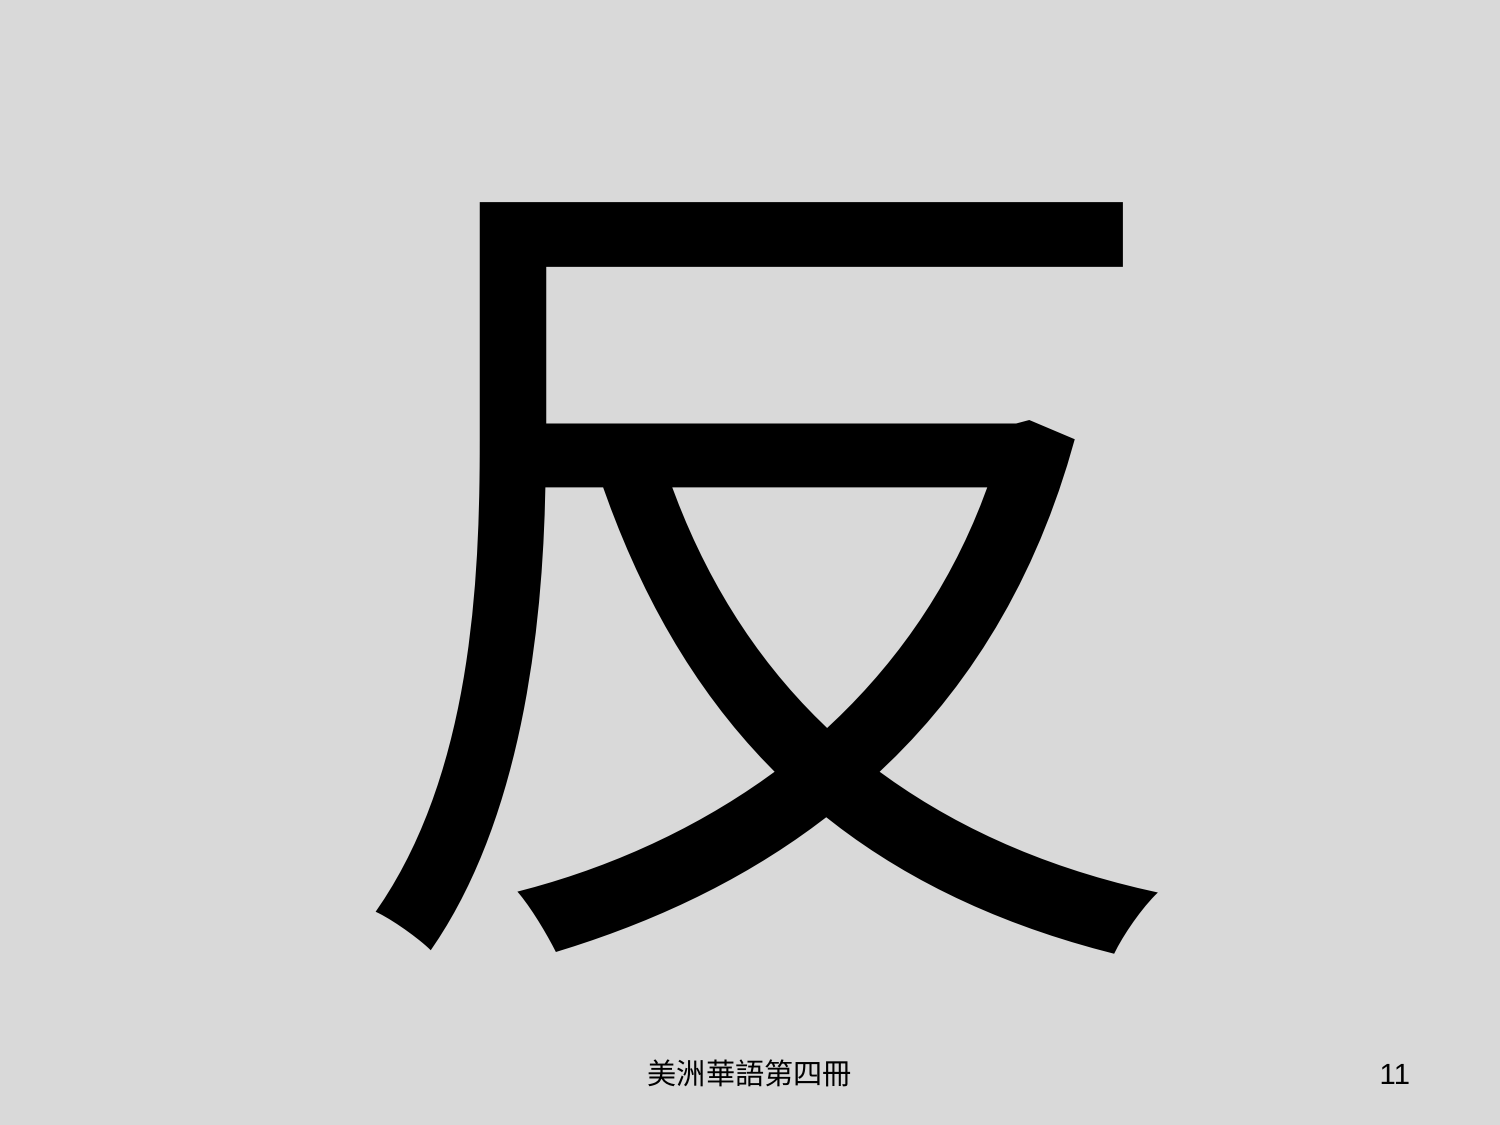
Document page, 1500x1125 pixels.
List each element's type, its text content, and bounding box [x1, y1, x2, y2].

footer 美洲華語第四冊 [512, 1065, 988, 1103]
text_box 反 [124, 0, 1413, 1065]
slide_number 11 [1074, 1042, 1425, 1103]
